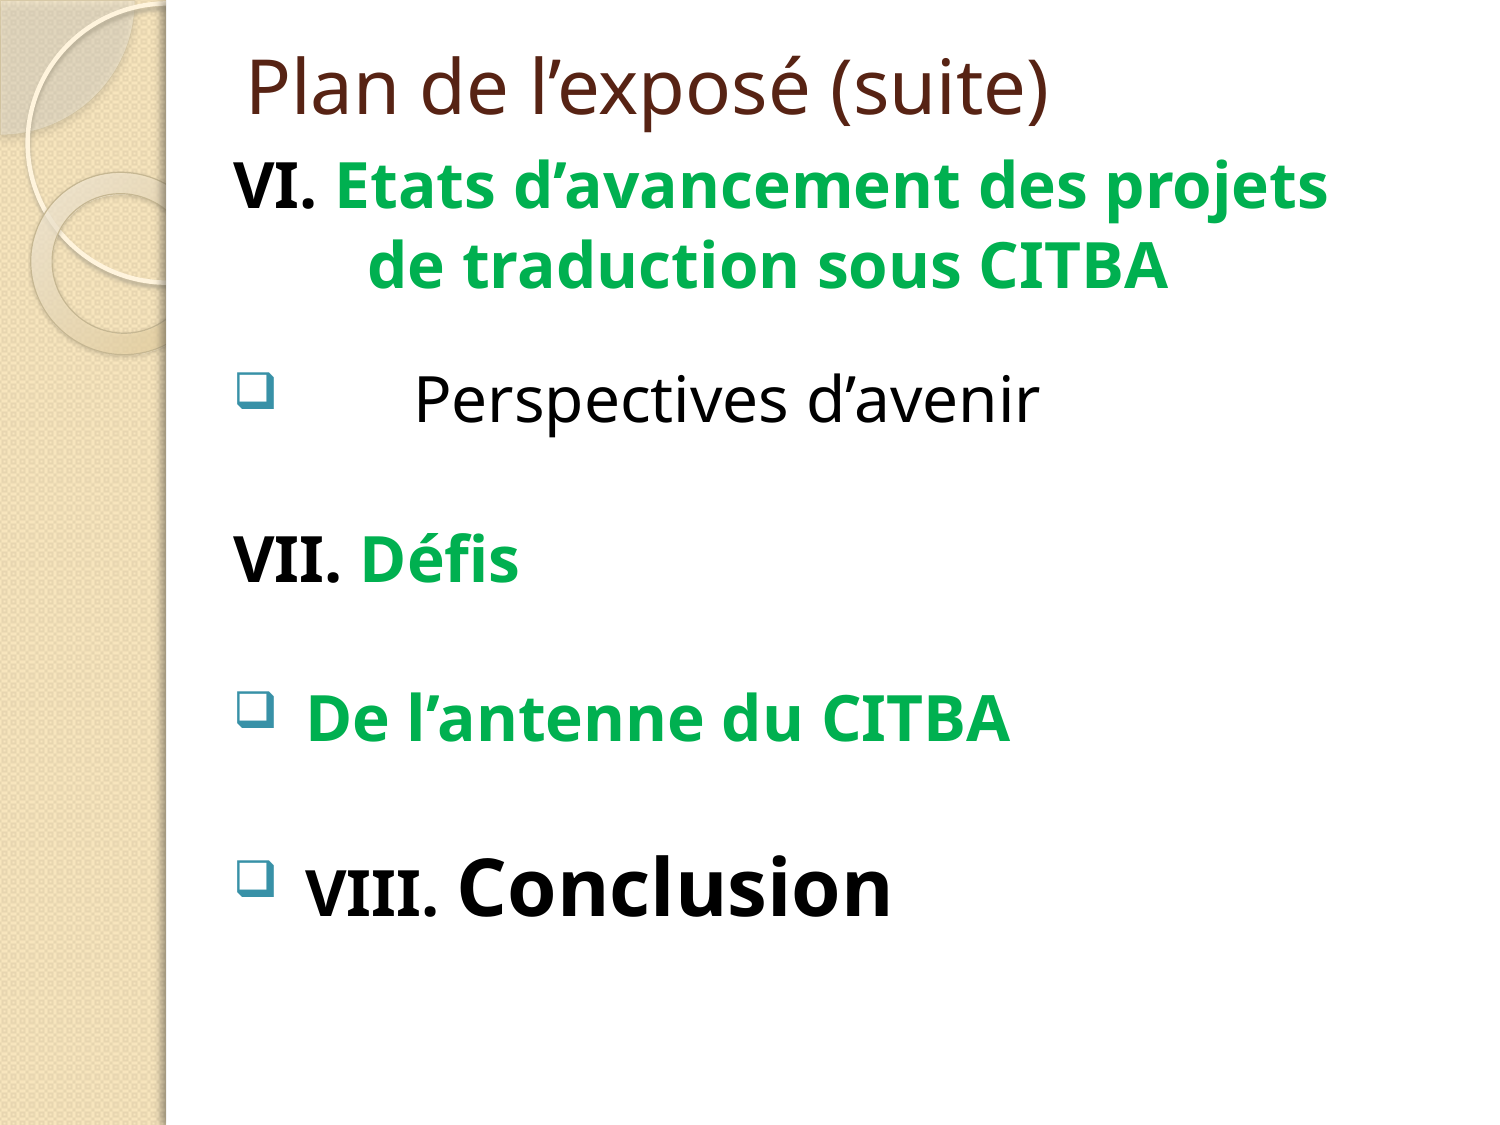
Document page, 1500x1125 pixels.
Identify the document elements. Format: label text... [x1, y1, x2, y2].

list VI. Etats d’avancement des projets de traduction sous CITBA Perspectives d’avenir VII. Défis De l’antenne du CITBA VIII. Conclusion [218, 137, 1449, 1106]
title Plan de l’exposé (suite) [230, 30, 1461, 138]
